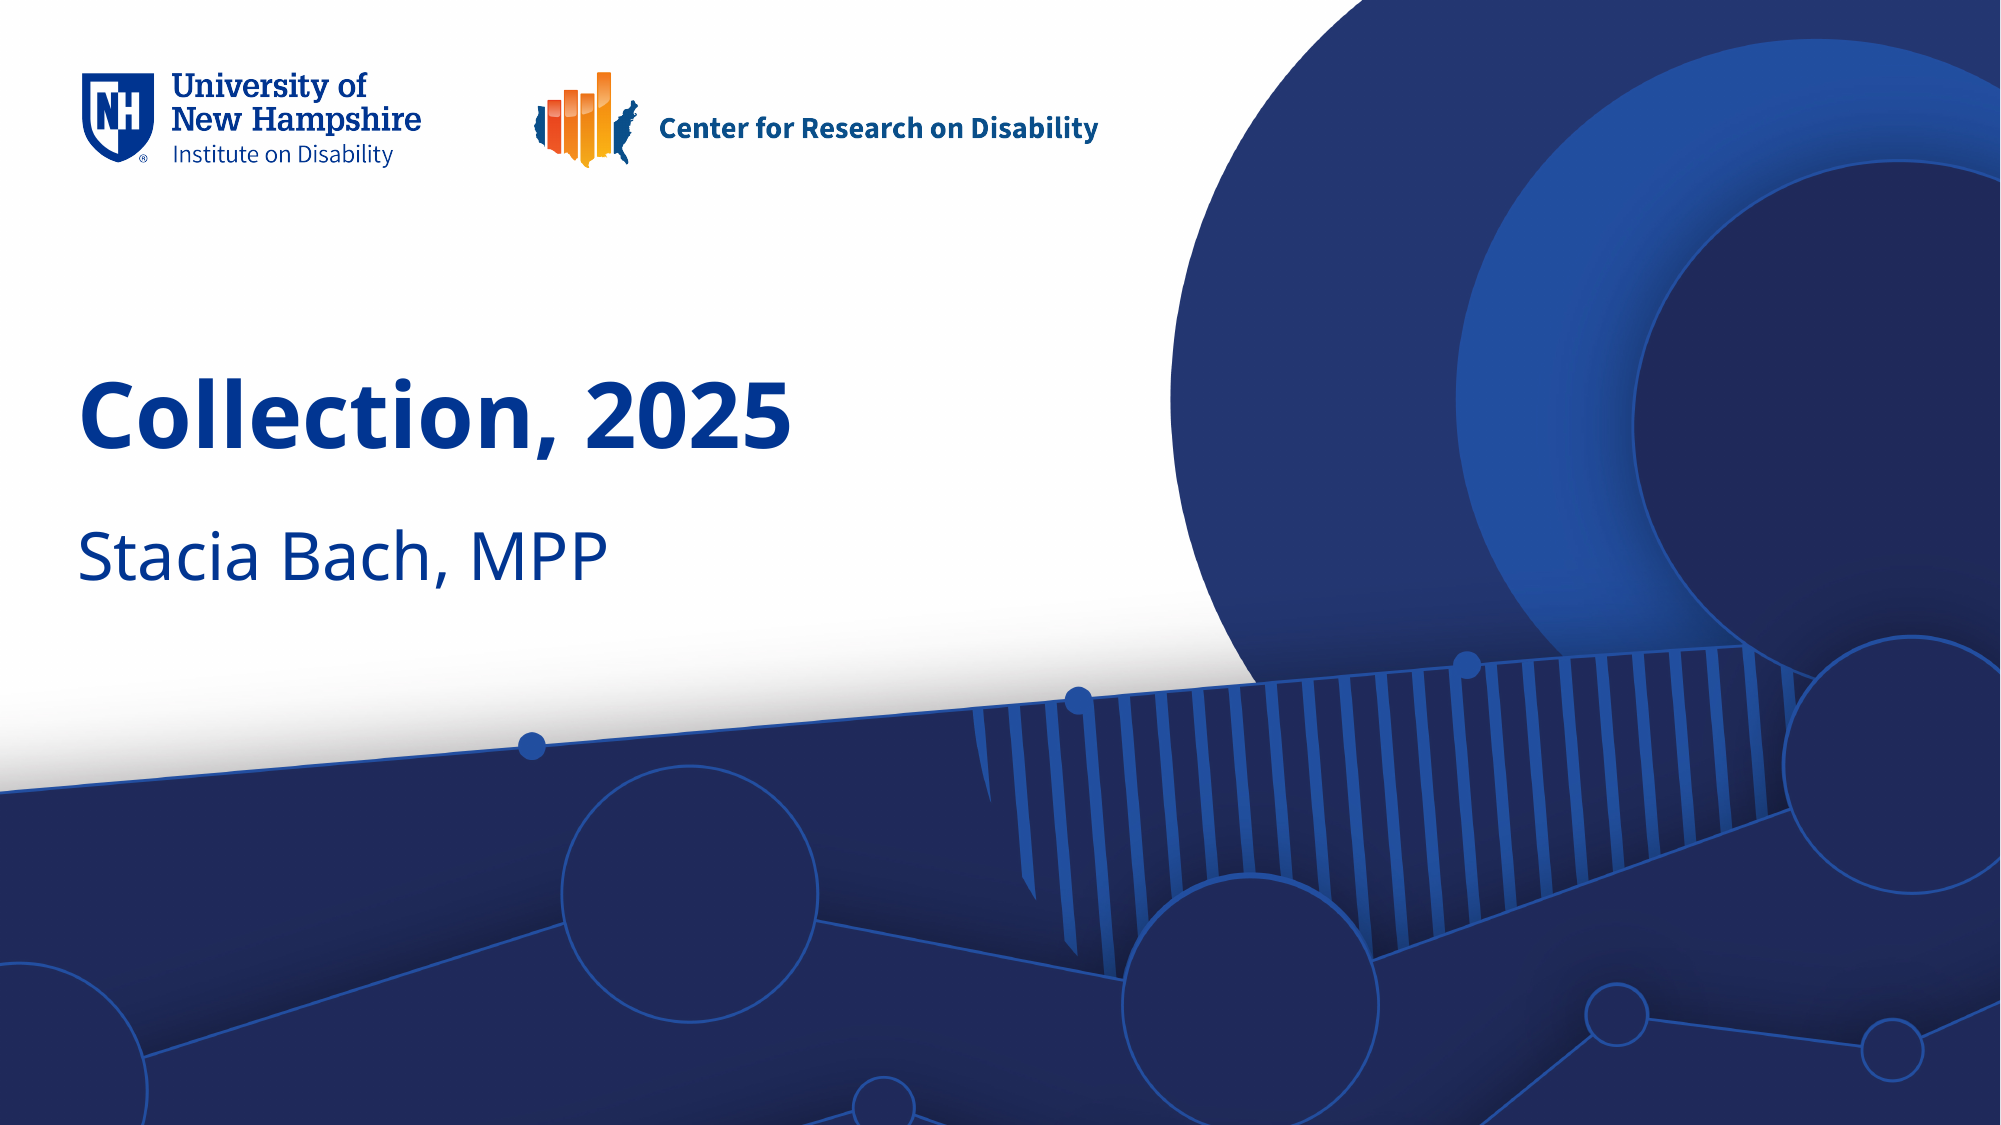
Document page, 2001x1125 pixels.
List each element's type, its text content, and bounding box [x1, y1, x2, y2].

picture [0, 0, 2001, 1125]
title Collection, 2025 [62, 279, 1122, 475]
subtitle Stacia Bach, MPP [62, 506, 1122, 675]
